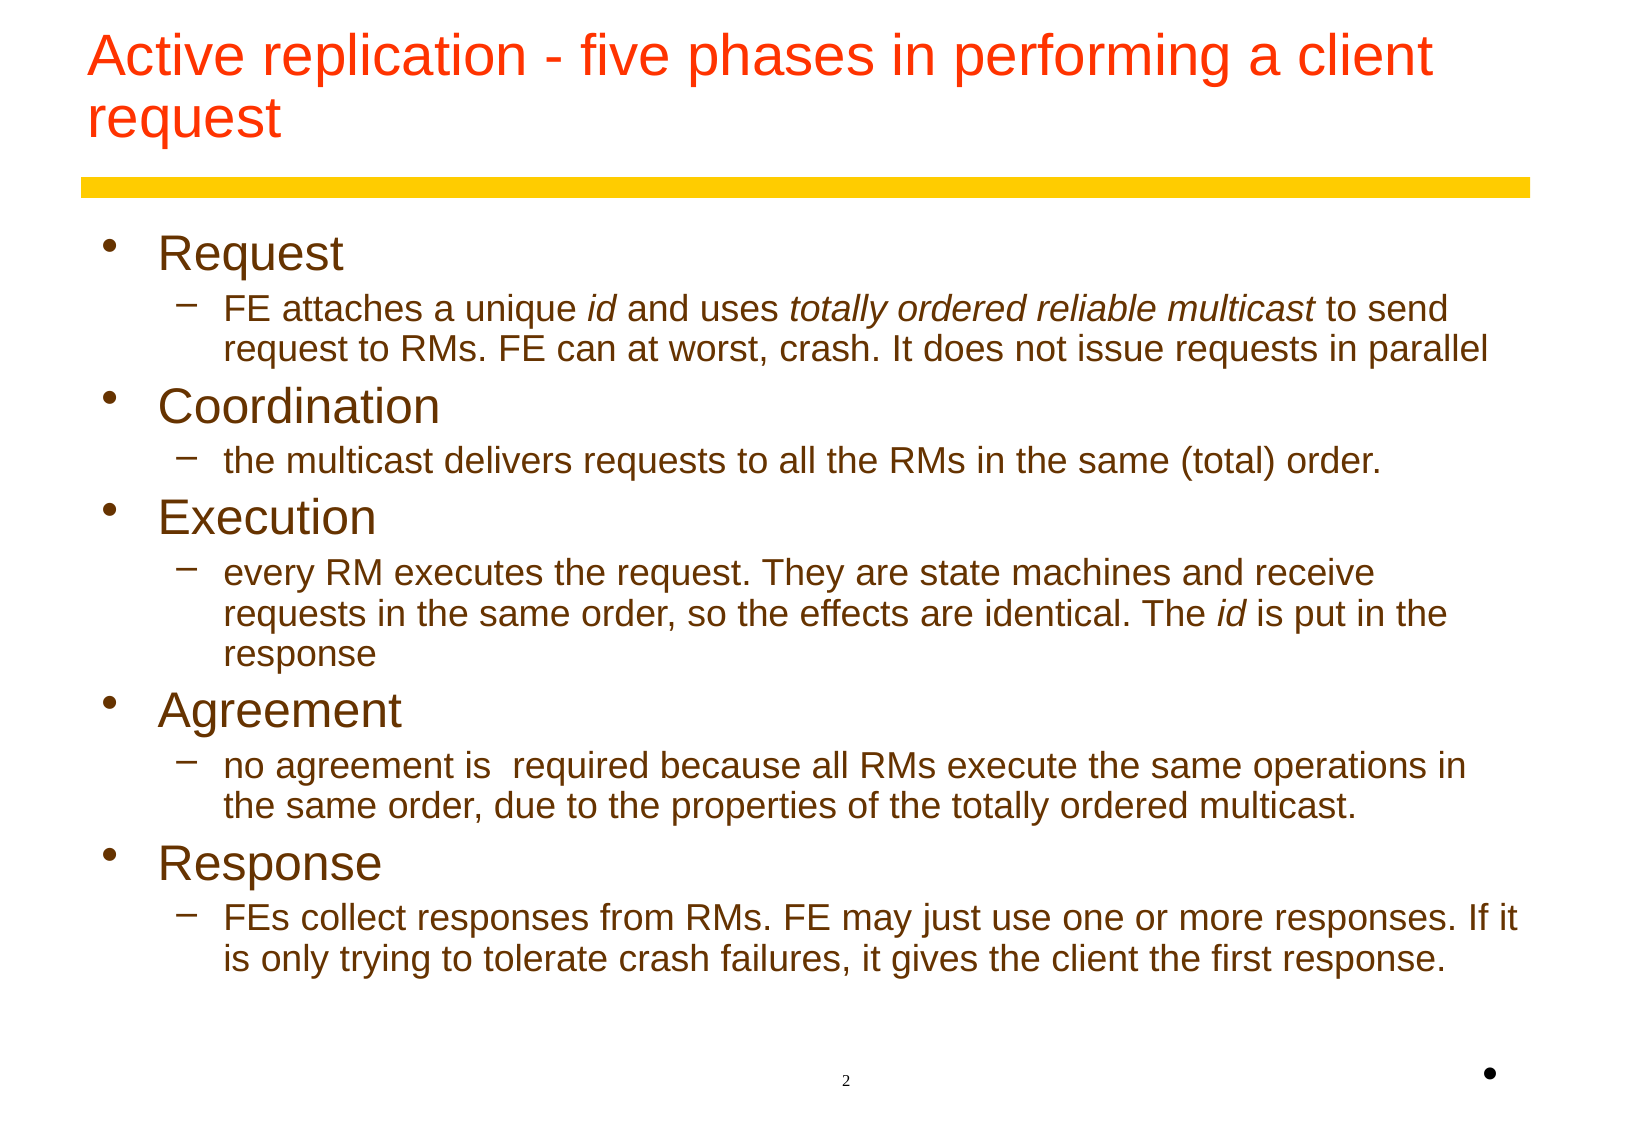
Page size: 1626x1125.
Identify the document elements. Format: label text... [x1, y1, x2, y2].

title Active replication - five phases in performing a client request [71, 37, 1531, 159]
list Request FE attaches a unique id and uses totally ordered reliable multicast to send request to RMs. FE can at worst, crash. It does not issue requests in parallel Coordination the multicast delivers requests to all the RMs in the same (total) order. Execution every RM executes the request. They are state machines and receive requests in the same order, so the effects are identical. The id is put in the response Agreement no agreement is required because all RMs execute the same operations in the same order, due to the properties of the totally ordered multicast. Response FEs collect responses from RMs. FE may just use one or more responses. If it is only trying to tolerate crash failures, it gives the client the first response. [86, 219, 1541, 1008]
footer 2 [351, 1049, 1341, 1098]
text_box • [1466, 1032, 1514, 1108]
